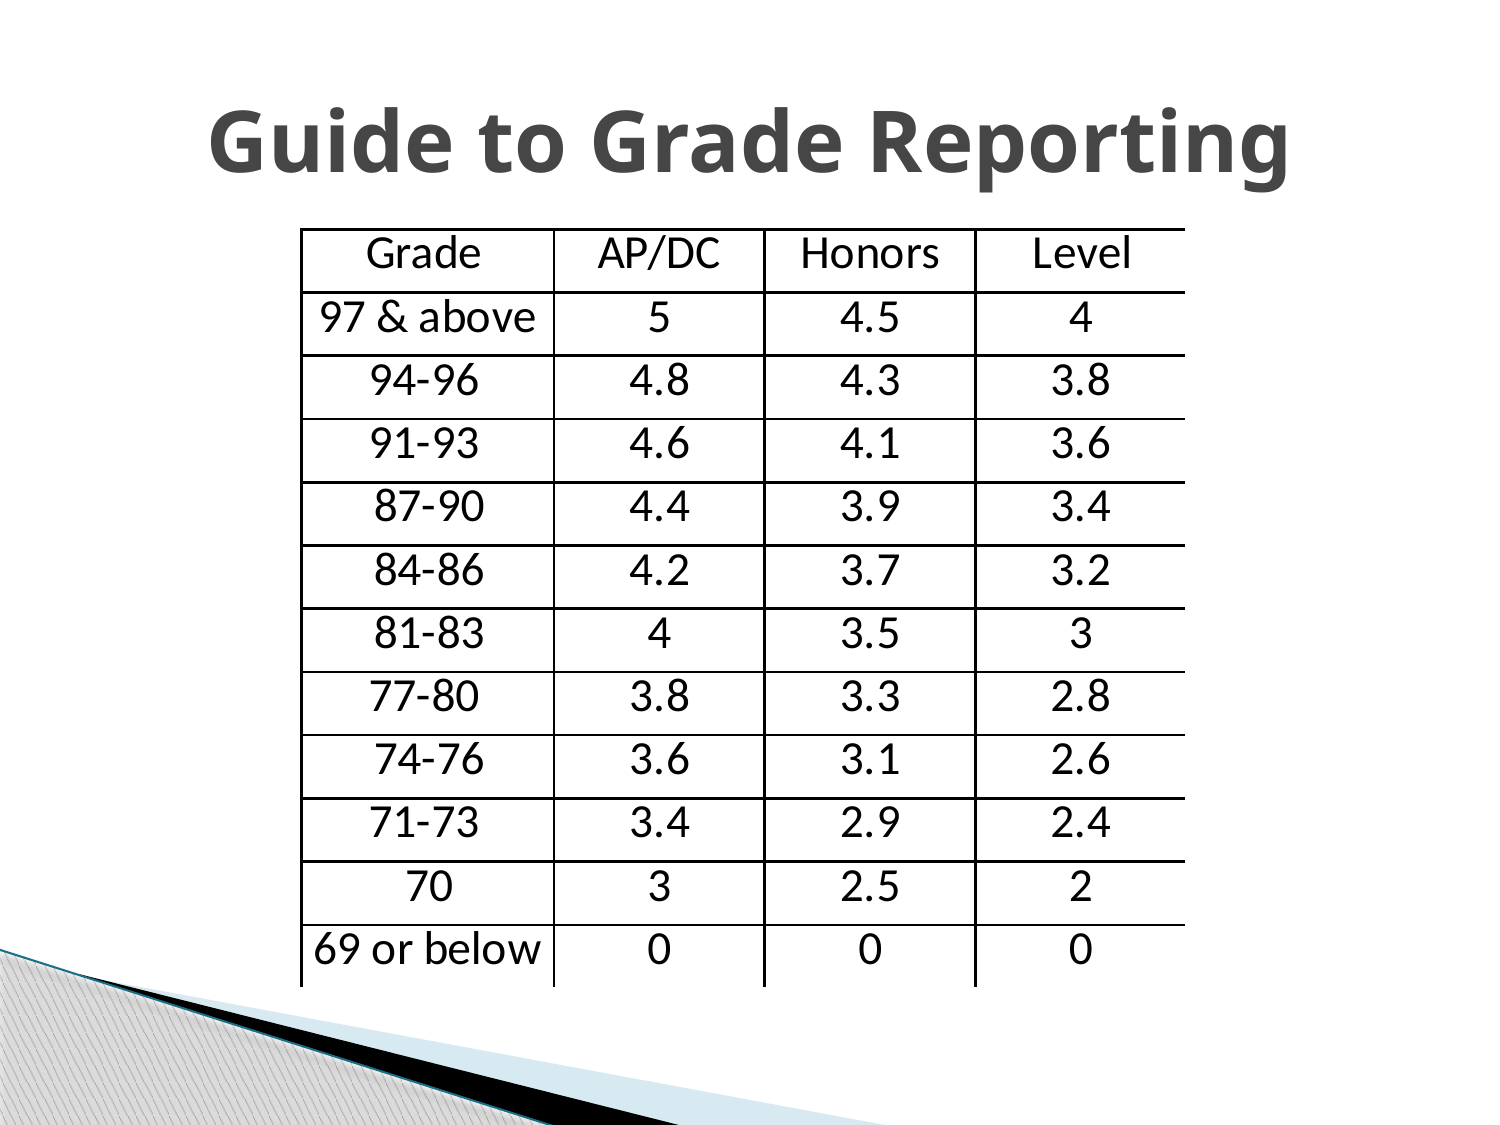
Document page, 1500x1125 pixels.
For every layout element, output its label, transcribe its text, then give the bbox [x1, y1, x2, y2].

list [299, 227, 1188, 990]
title Guide to Grade Reporting [75, 45, 1425, 233]
